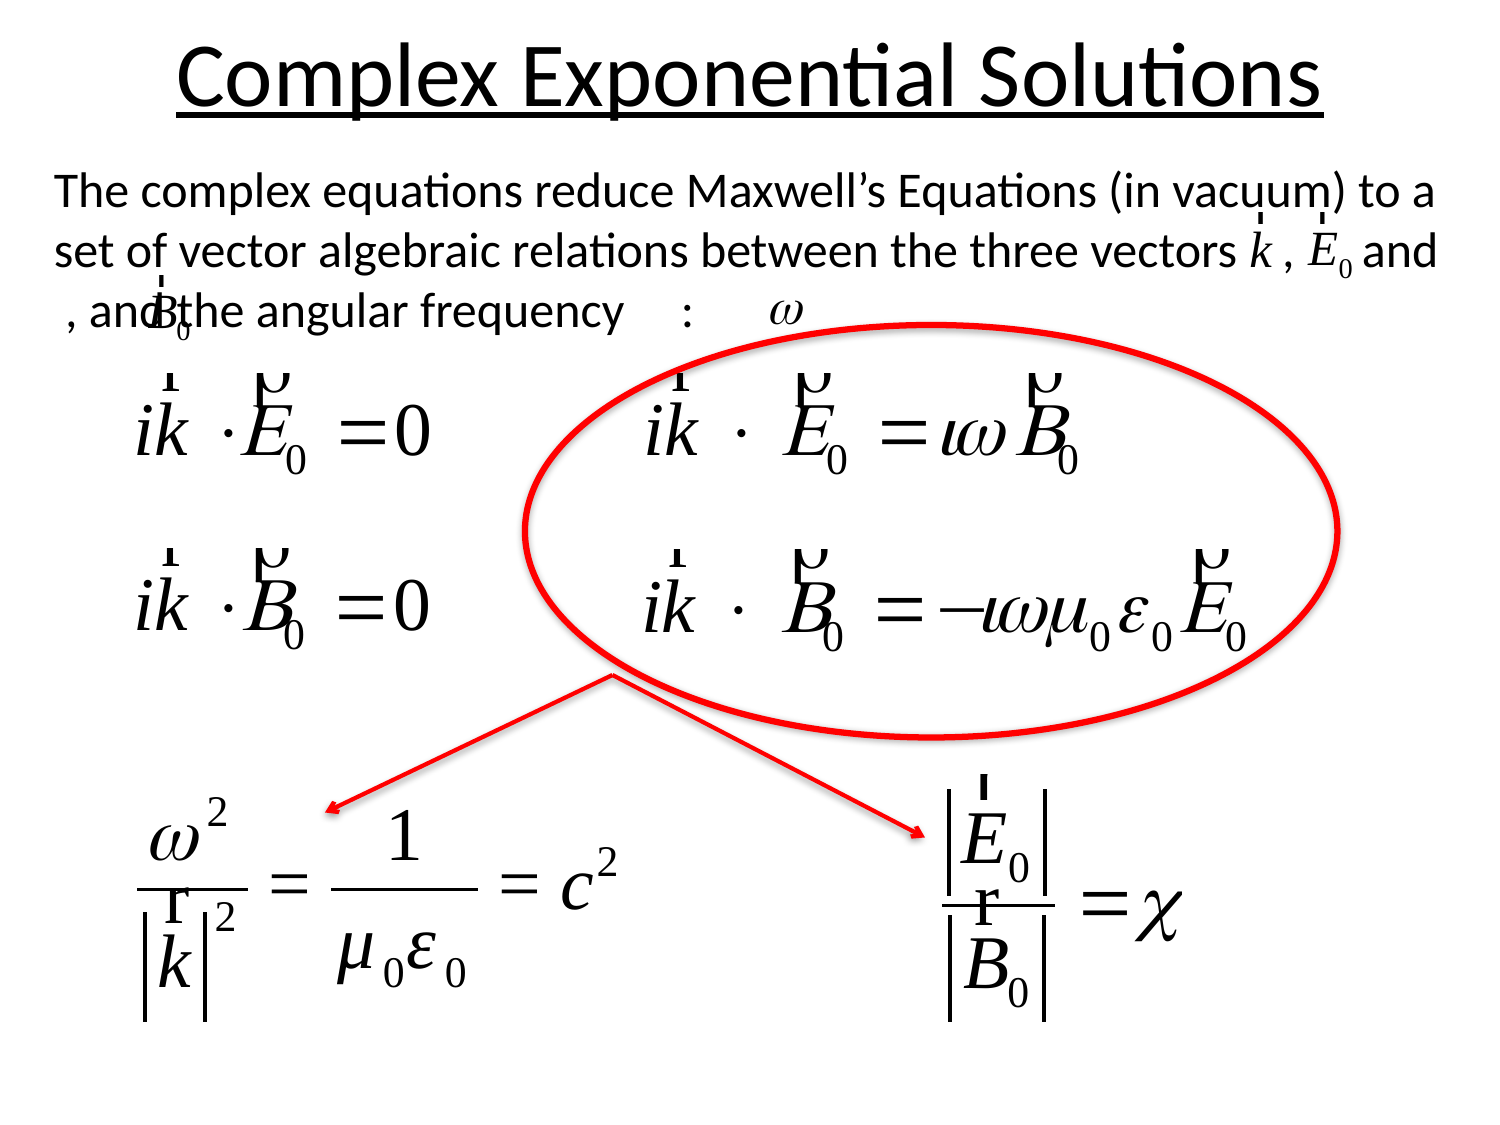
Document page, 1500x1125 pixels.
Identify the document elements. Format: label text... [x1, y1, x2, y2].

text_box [124, 548, 447, 663]
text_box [631, 549, 1263, 664]
text_box The complex equations reduce Maxwell’s Equations (in vacuum) to a set of vector algebraic relations between the three vectors , and , and the angular frequency : [39, 149, 1500, 345]
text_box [324, 674, 611, 813]
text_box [138, 274, 201, 350]
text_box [928, 773, 1182, 1040]
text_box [633, 373, 1095, 488]
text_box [762, 290, 814, 338]
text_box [124, 777, 636, 1037]
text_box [1299, 212, 1362, 287]
text_box Complex Exponential Solutions [0, 7, 1500, 163]
text_box [524, 324, 1339, 671]
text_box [612, 674, 926, 838]
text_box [1240, 212, 1288, 277]
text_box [124, 373, 447, 488]
text_box [925, 672, 1230, 739]
